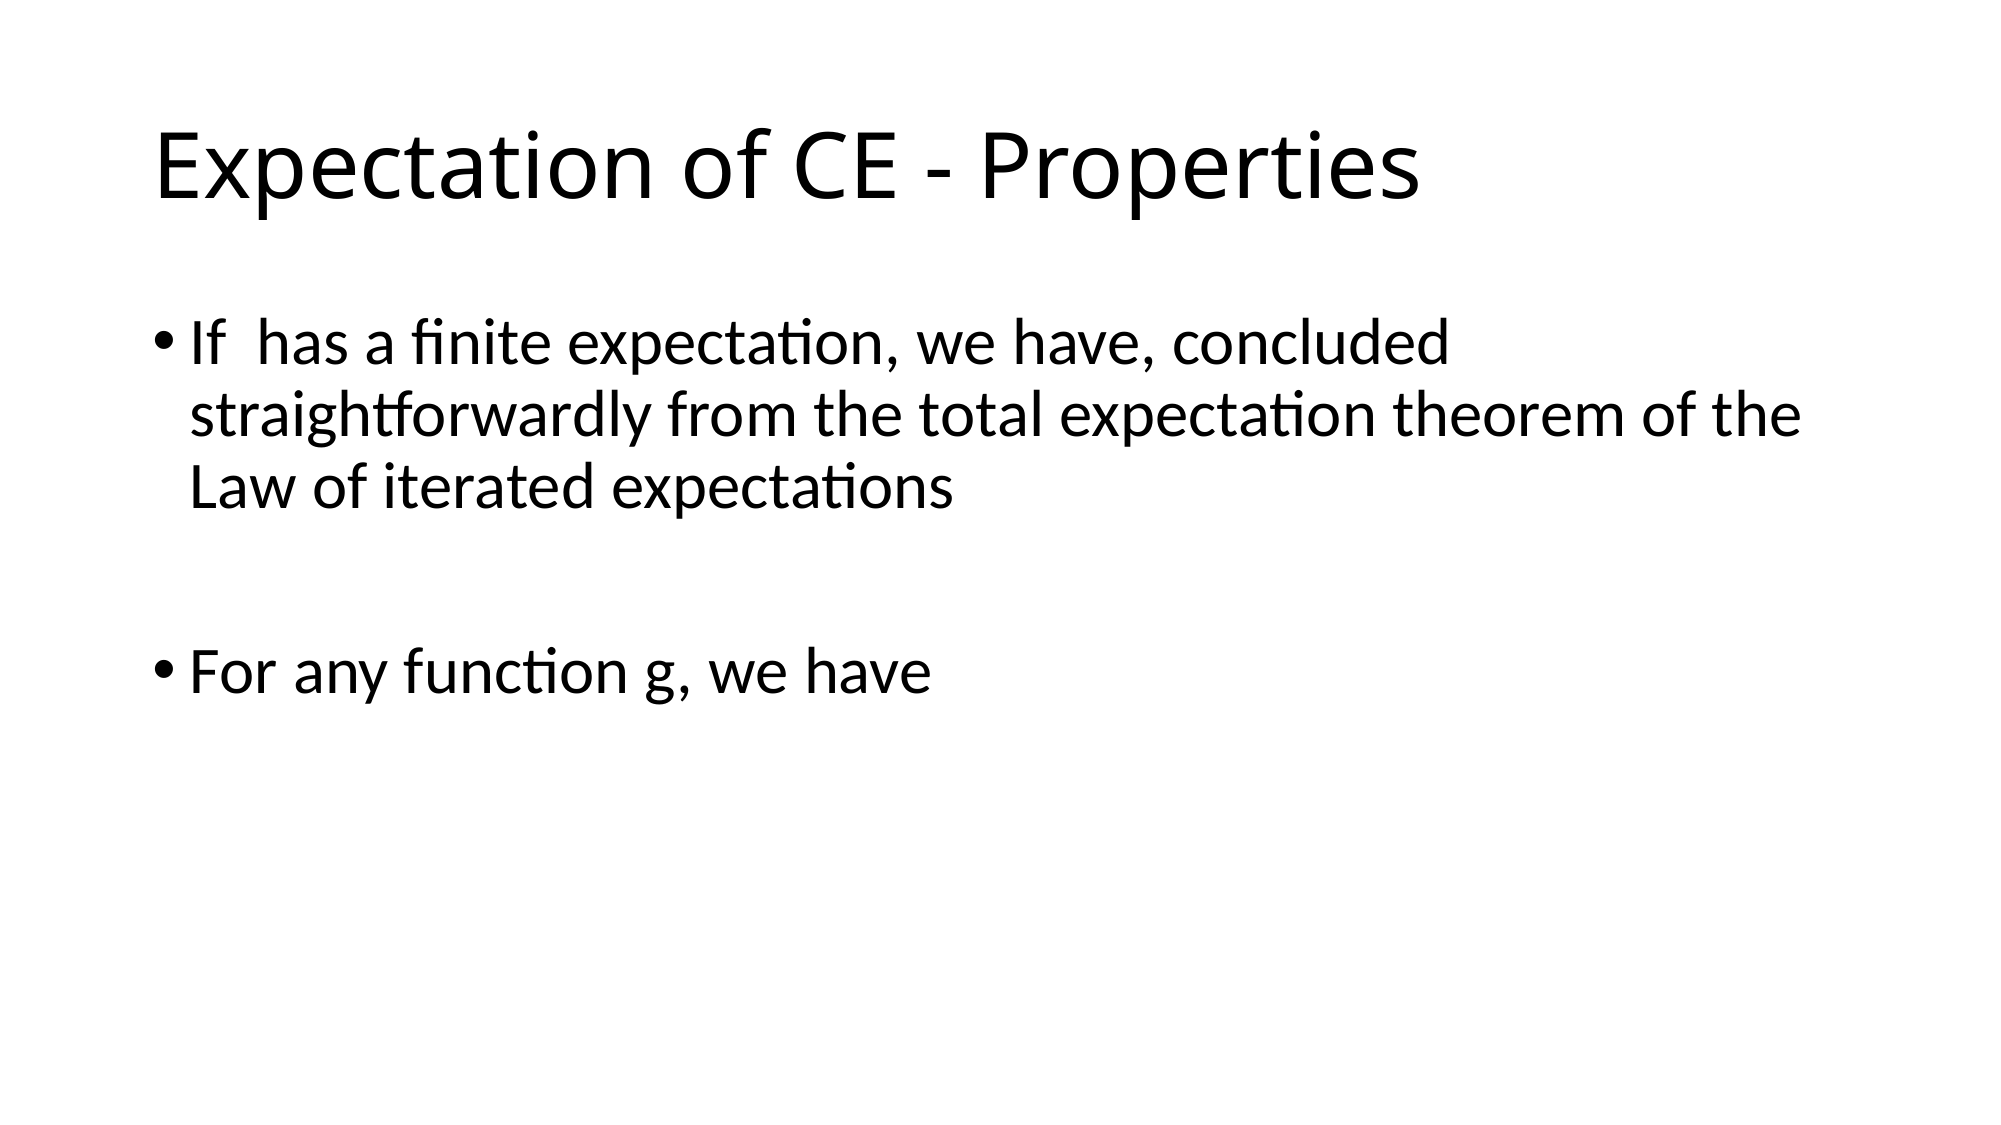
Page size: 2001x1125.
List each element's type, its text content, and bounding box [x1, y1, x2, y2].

title Expectation of CE - Properties [137, 59, 1863, 278]
